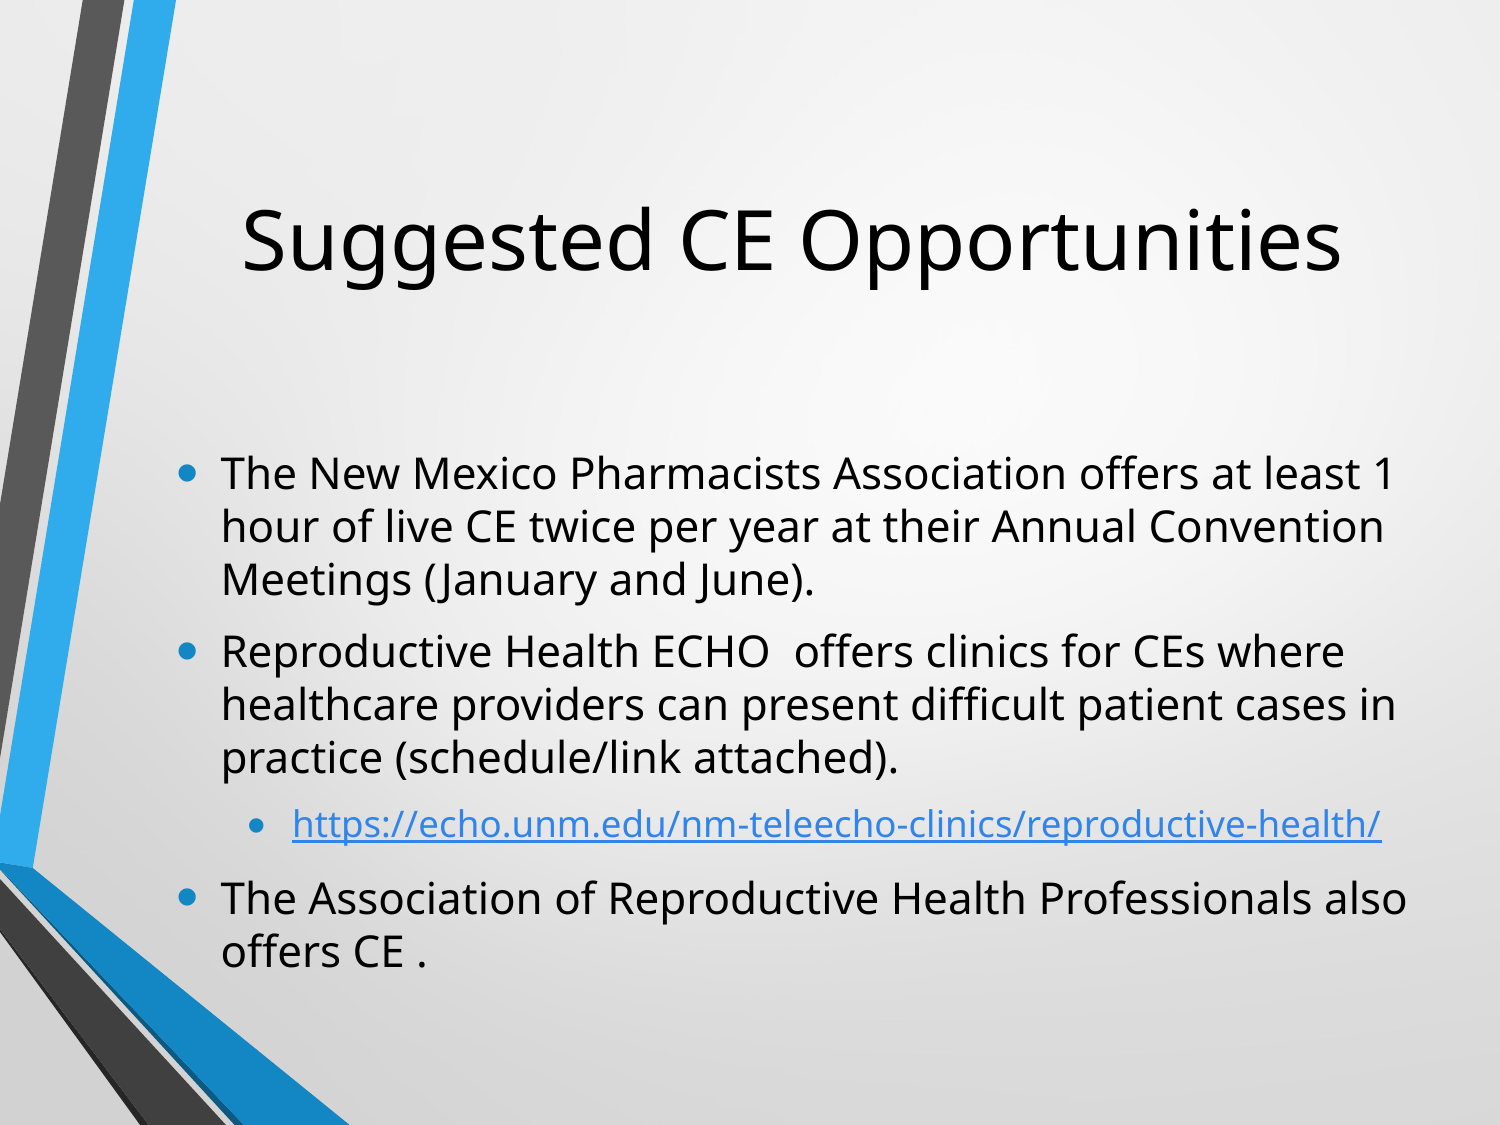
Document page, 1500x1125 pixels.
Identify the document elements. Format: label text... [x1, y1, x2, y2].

title Suggested CE Opportunities [161, 75, 1425, 400]
list The New Mexico Pharmacists Association offers at least 1 hour of live CE twice per year at their Annual Convention Meetings (January and June). Reproductive Health ECHO offers clinics for CEs where healthcare providers can present difficult patient cases in practice (schedule/link attached). https://echo.unm.edu/nm-teleecho-clinics/reproductive-health/ The Association of Reproductive Health Professionals also offers CE . [161, 437, 1425, 985]
